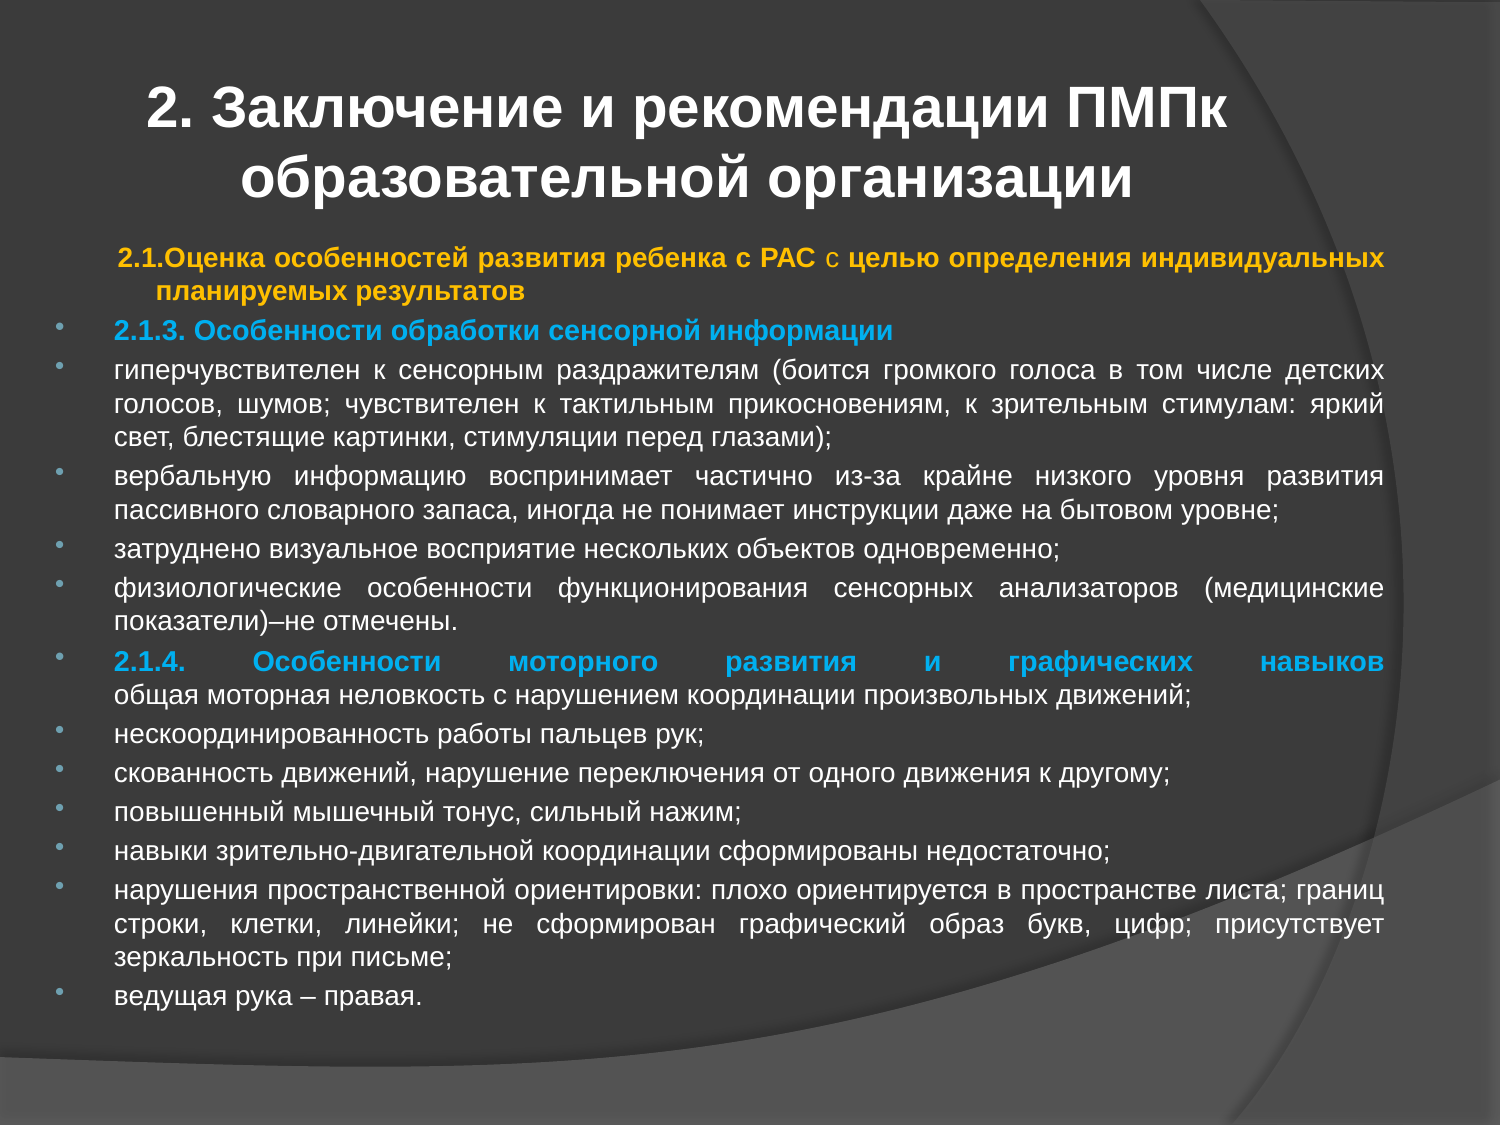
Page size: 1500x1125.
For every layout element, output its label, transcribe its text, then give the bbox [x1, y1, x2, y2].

title 2. Заключение и рекомендации ПМПк образовательной организации [75, 45, 1300, 231]
list 2.1.Оценка особенностей развития ребенка с РАС с целью определения индивидуальных планируемых результатов 2.1.3. Особенности обработки сенсорной информации гиперчувствителен к сенсорным раздражителям (боится громкого голоса в том числе детских голосов, шумов; чувствителен к тактильным прикосновениям, к зрительным стимулам: яркий свет, блестящие картинки, стимуляции перед глазами); вербальную информацию воспринимает частично из-за крайне низкого уровня развития пассивного словарного запаса, иногда не понимает инструкции даже на бытовом уровне; затруднено визуальное восприятие нескольких объектов одновременно; физиологические особенности функционирования сенсорных анализаторов (медицинские показатели)–не отмечены. 2.1.4. Особенности моторного развития и графических навыков общая моторная неловкость с нарушением координации произвольных движений; нескоординированность работы пальцев рук; скованность движений, нарушение переключения от одного движения к другому; повышенный мышечный тонус, сильный нажим; навыки зрительно-двигательной координации сформированы недостаточно; нарушения пространственной ориентировки: плохо ориентируется в пространстве листа; границ строки, клетки, линейки; не сформирован графический образ букв, цифр; присутствует зеркальность при письме; ведущая рука – правая. [41, 231, 1400, 1083]
